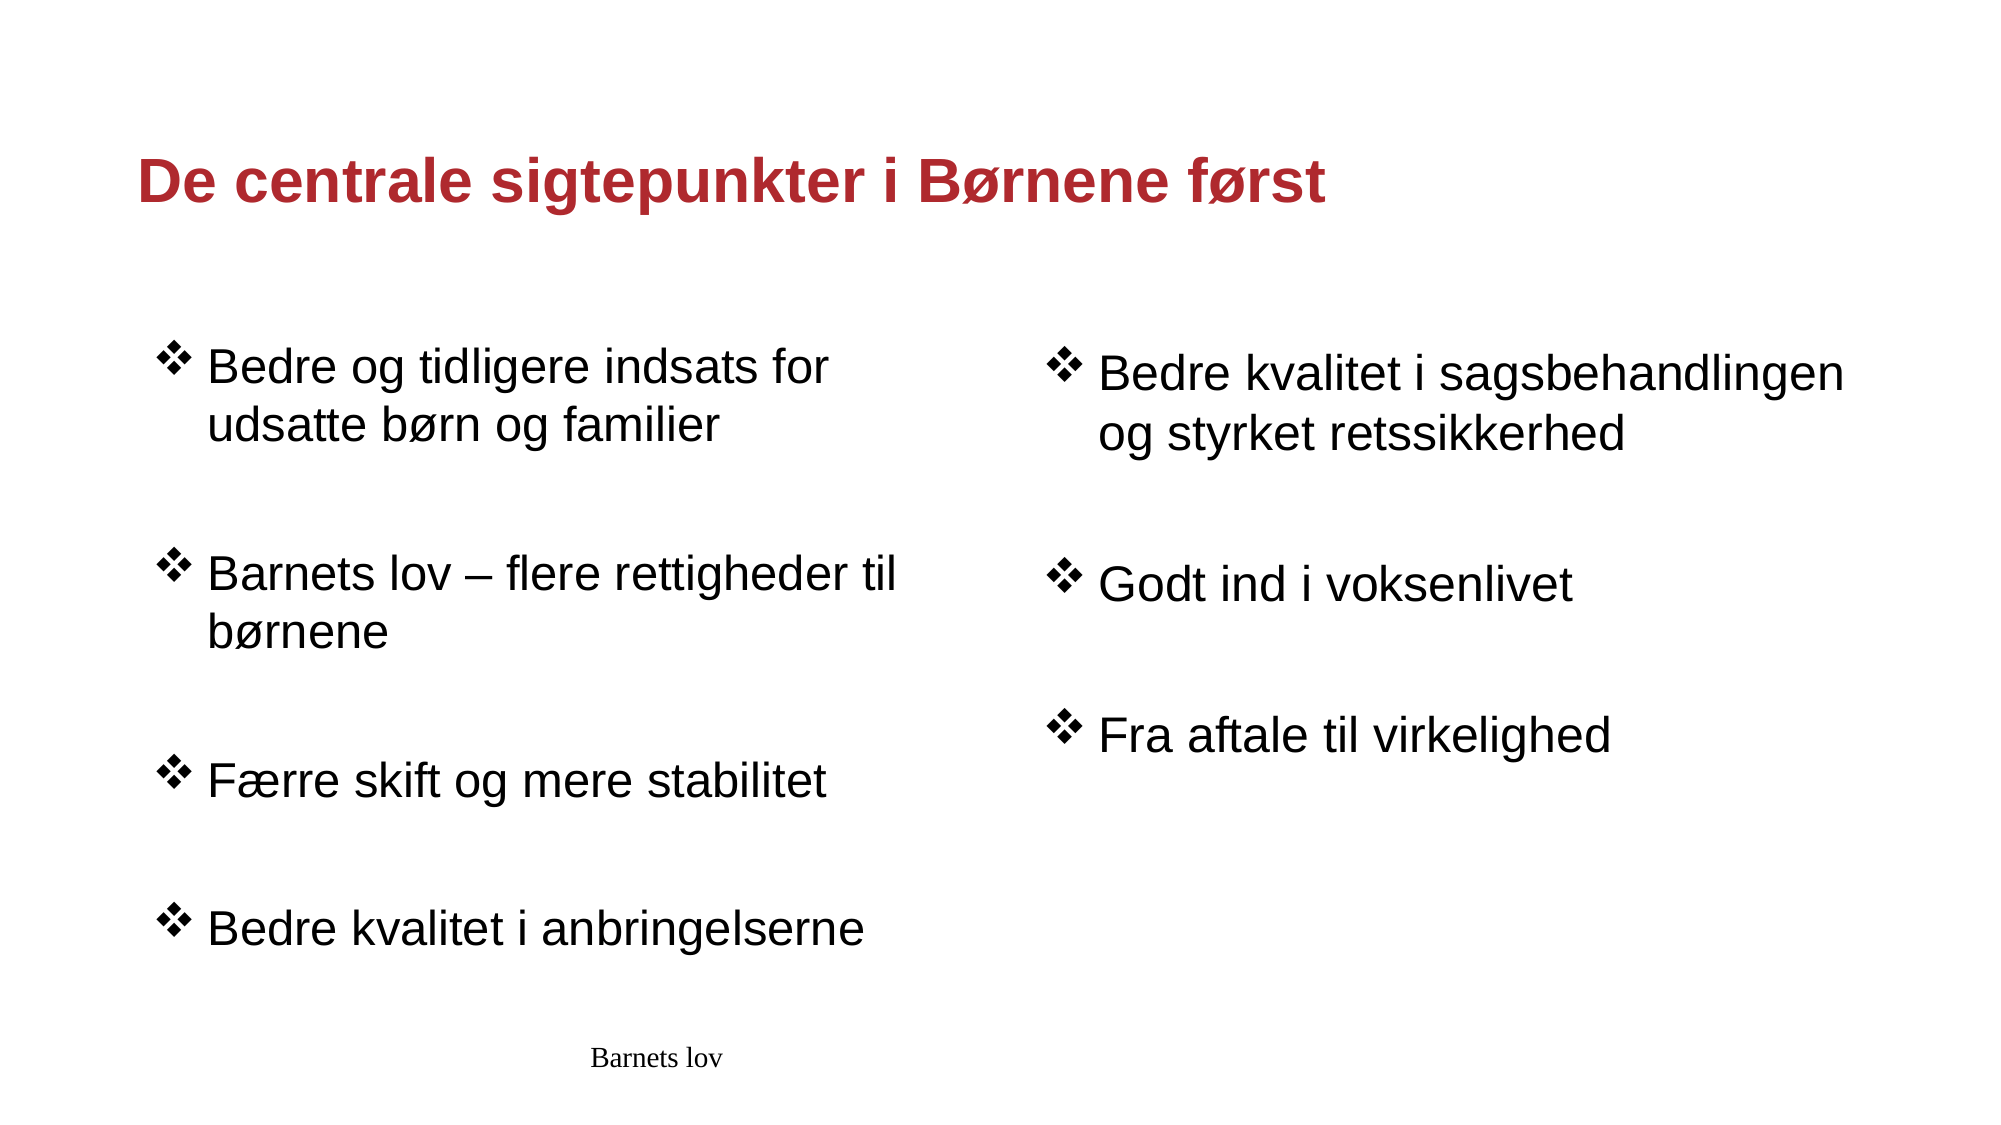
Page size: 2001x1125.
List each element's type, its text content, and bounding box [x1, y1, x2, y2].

list Bedre og tidligere indsats for udsatte børn og familier Barnets lov – flere rettigheder til børnene Færre skift og mere stabilitet Bedre kvalitet i anbringelserne [137, 267, 977, 964]
footer Barnets lov [136, 1043, 1178, 1074]
title De centrale sigtepunkter i Børnene først [137, 149, 1867, 250]
list Bedre kvalitet i sagsbehandlingen og styrket retssikkerhed Godt ind i voksenlivet Fra aftale til virkelighed [1027, 267, 1866, 964]
